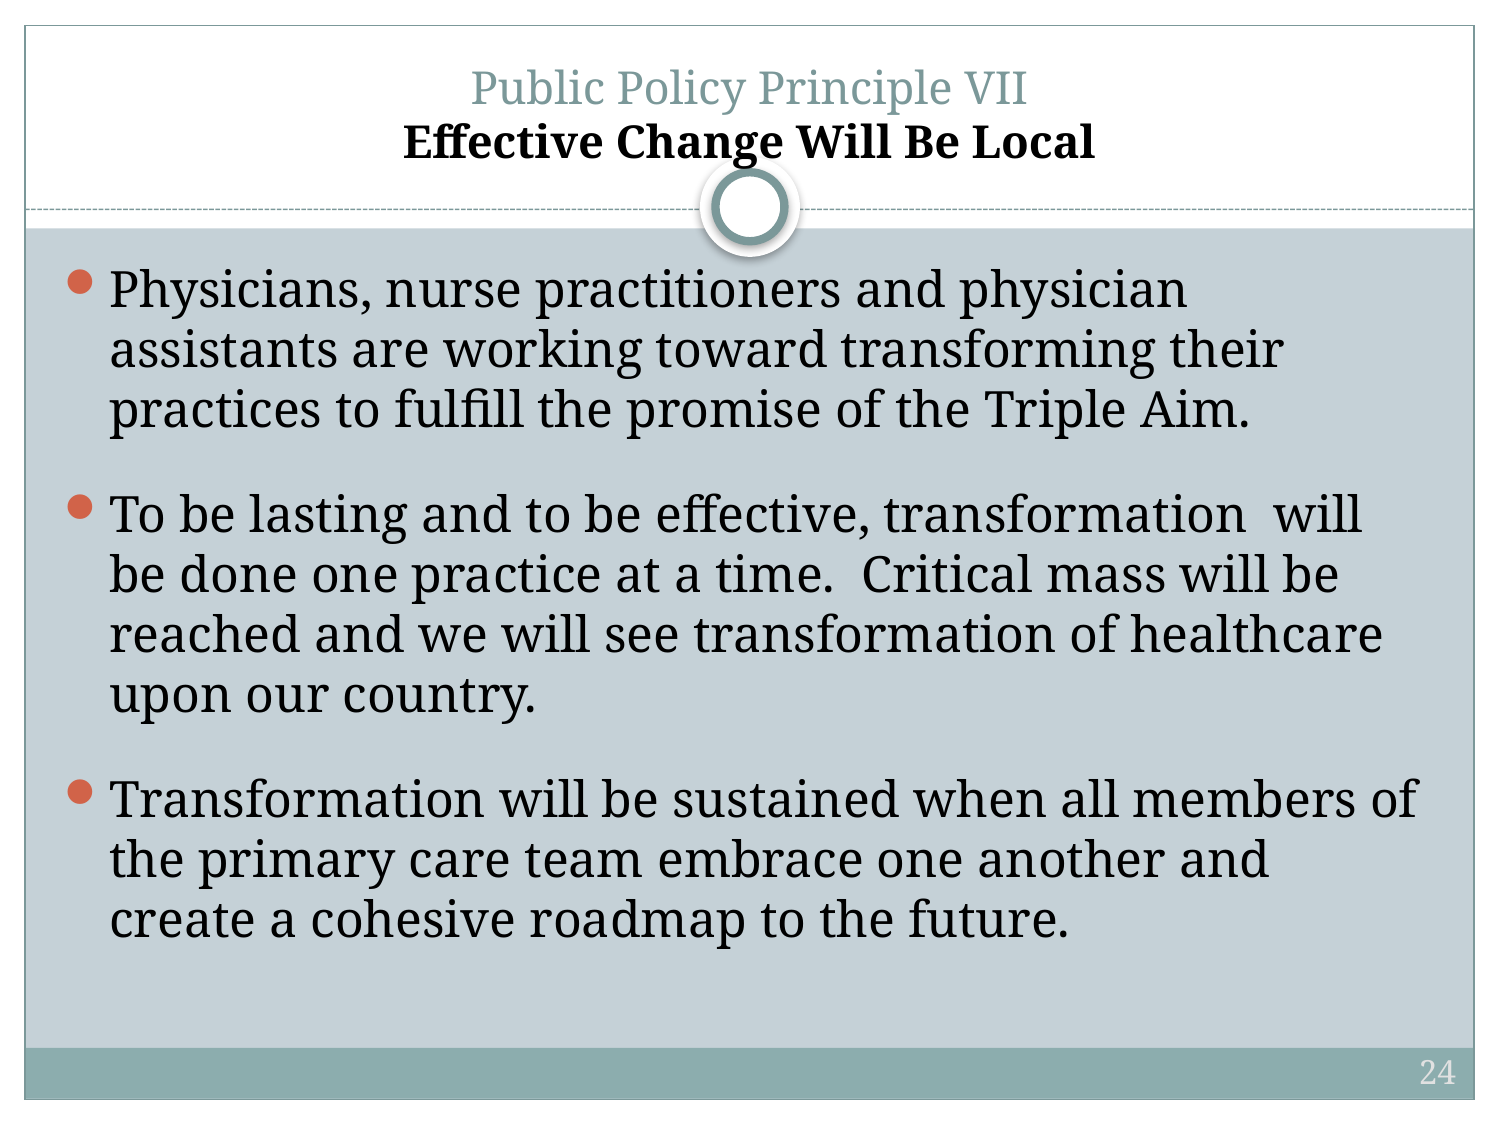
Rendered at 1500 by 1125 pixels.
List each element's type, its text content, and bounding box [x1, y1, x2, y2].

title Public Policy Principle VII Effective Change Will Be Local [49, 50, 1450, 175]
list Physicians, nurse practitioners and physician assistants are working toward transforming their practices to fulfill the promise of the Triple Aim. To be lasting and to be effective, transformation will be done one practice at a time. Critical mass will be reached and we will see transformation of healthcare upon our country. Transformation will be sustained when all members of the primary care team embrace one another and create a cohesive roadmap to the future. [49, 249, 1445, 1063]
slide_number 24 [1400, 1037, 1475, 1110]
